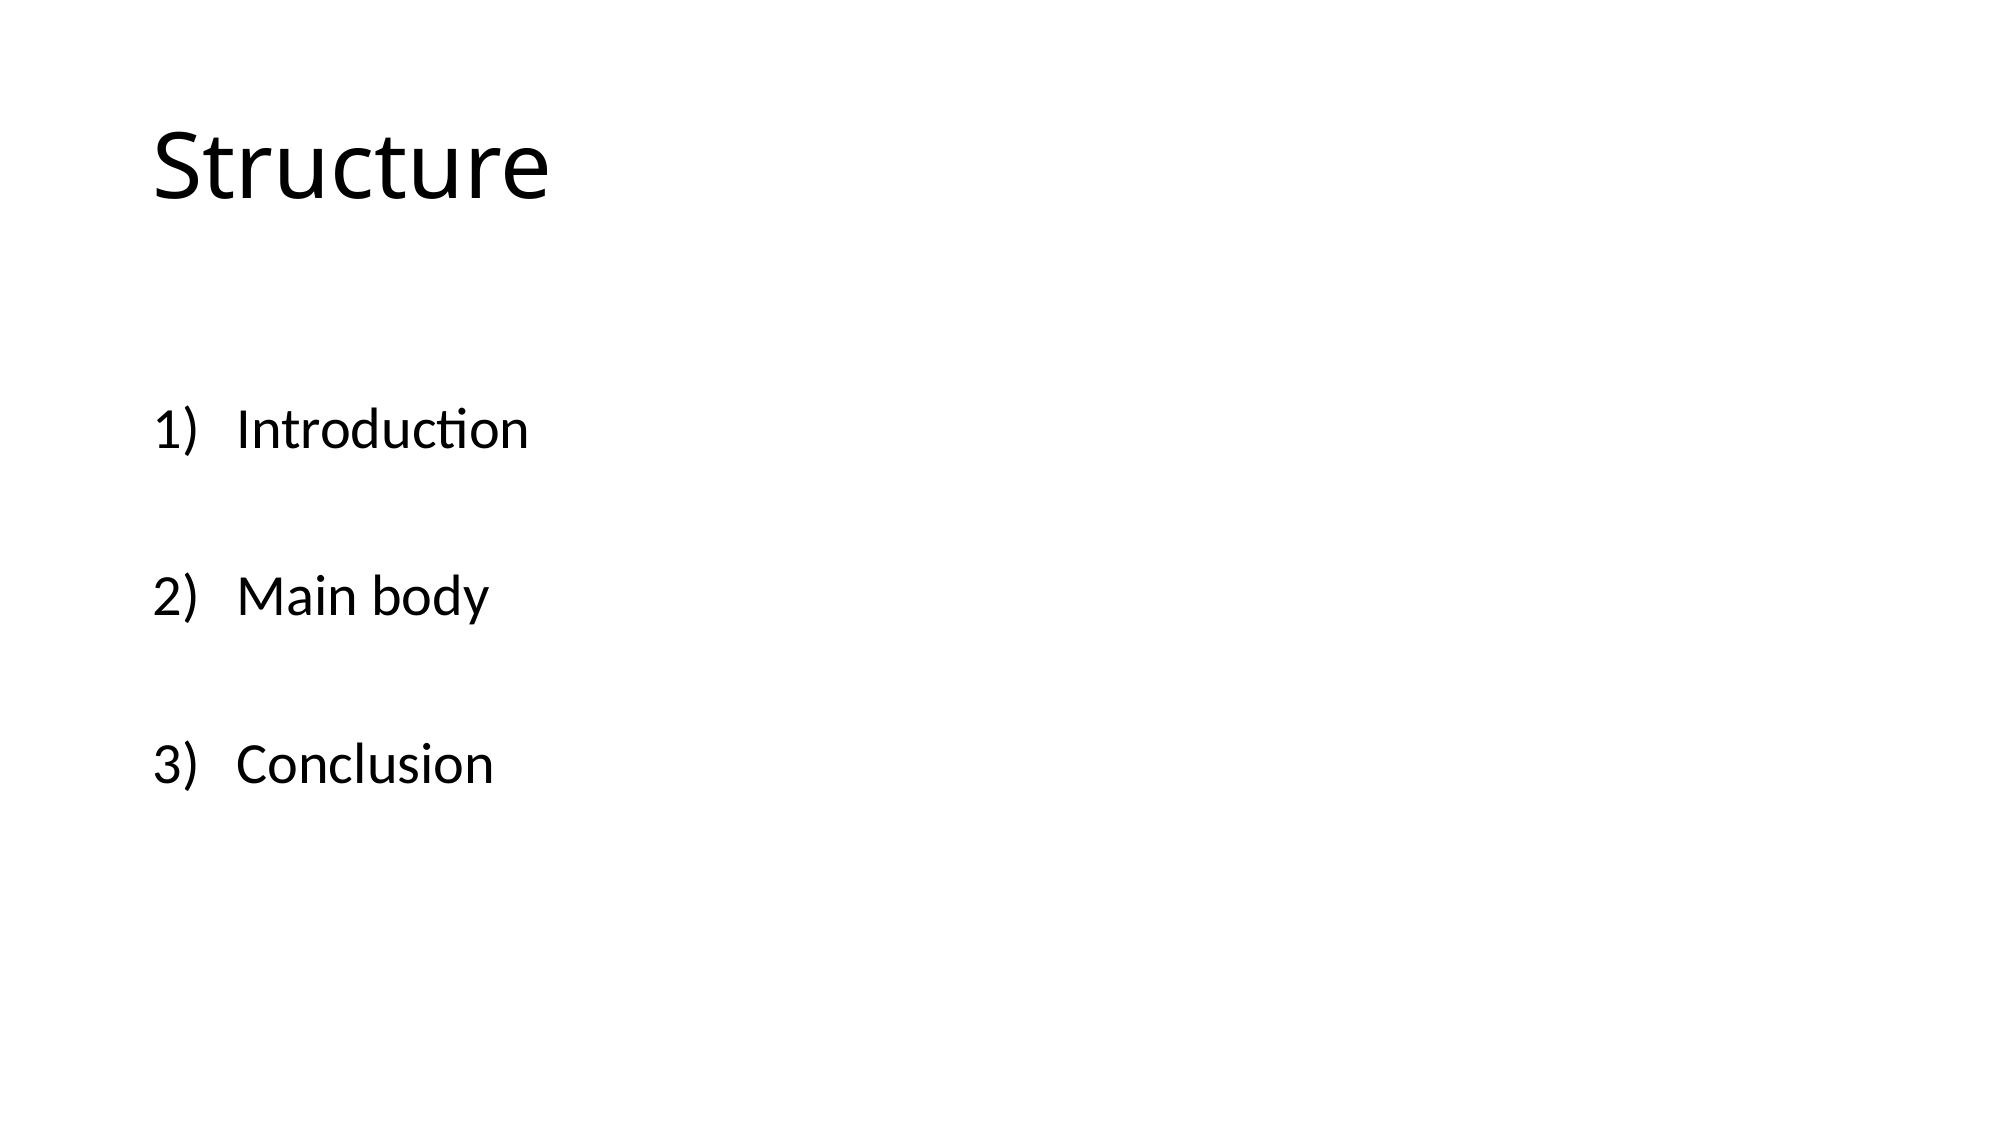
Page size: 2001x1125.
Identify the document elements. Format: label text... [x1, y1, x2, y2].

list Introduction Main body Conclusion [137, 299, 1863, 1014]
title Structure [137, 59, 1863, 278]
